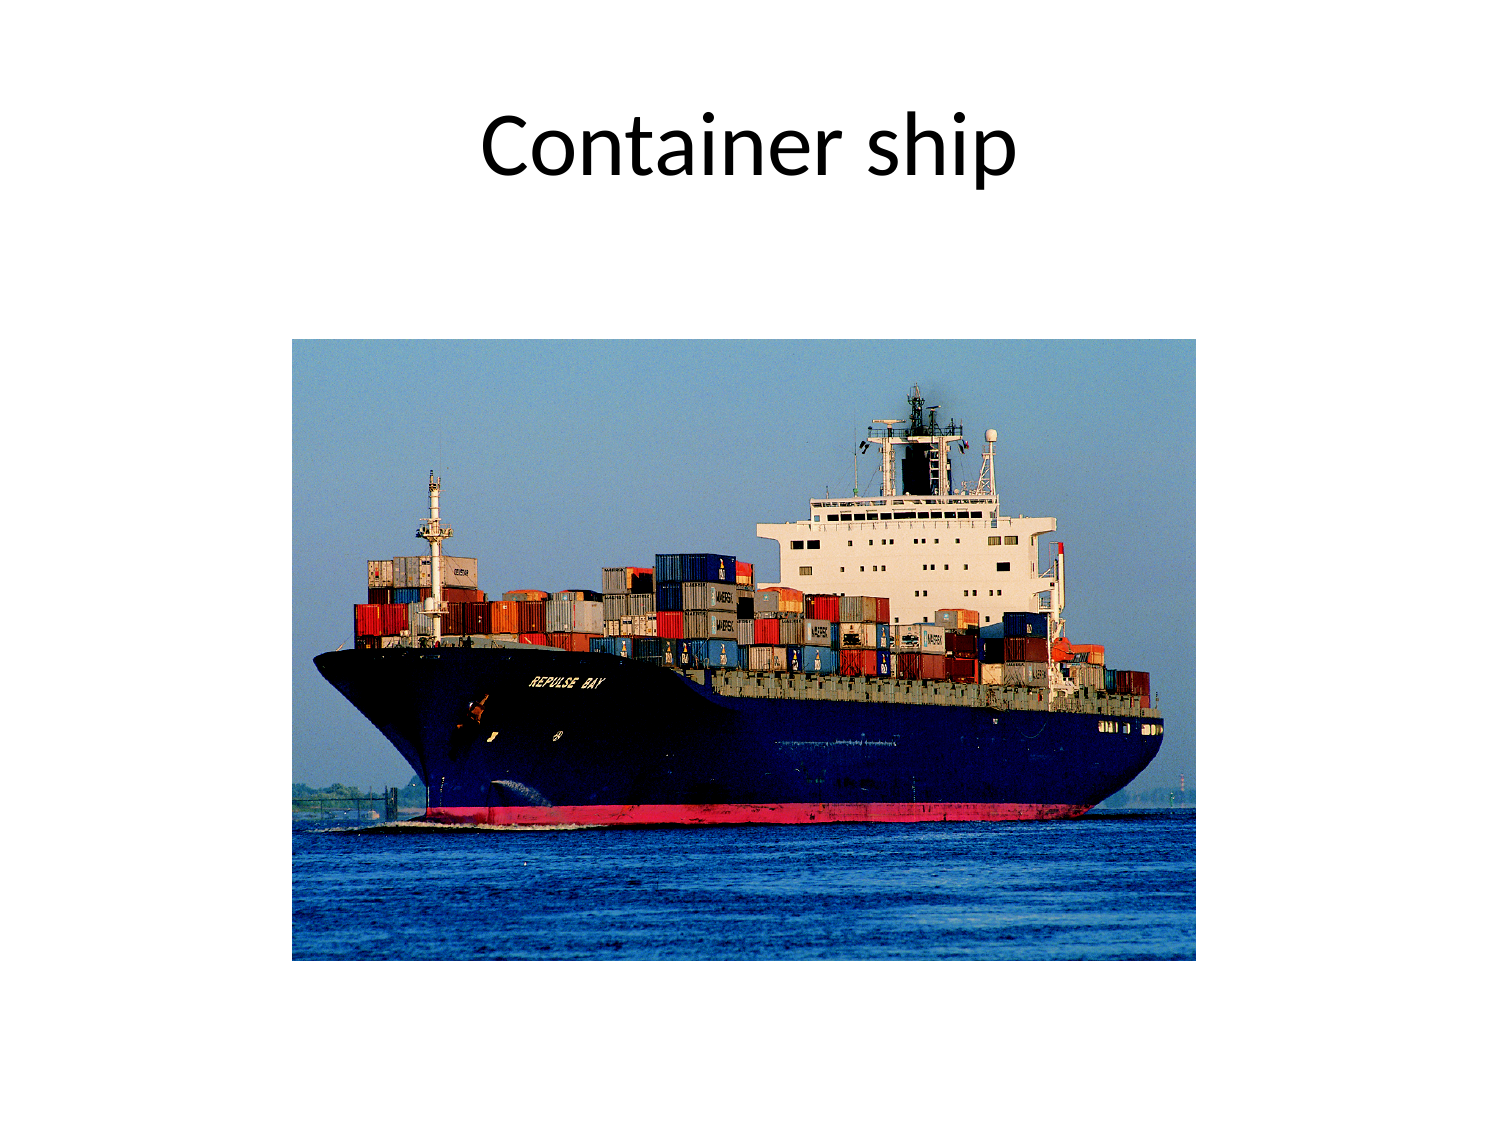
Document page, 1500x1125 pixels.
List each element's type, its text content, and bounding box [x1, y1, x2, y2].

list [75, 262, 1425, 1005]
picture [292, 339, 1196, 961]
title Container ship [75, 45, 1425, 233]
